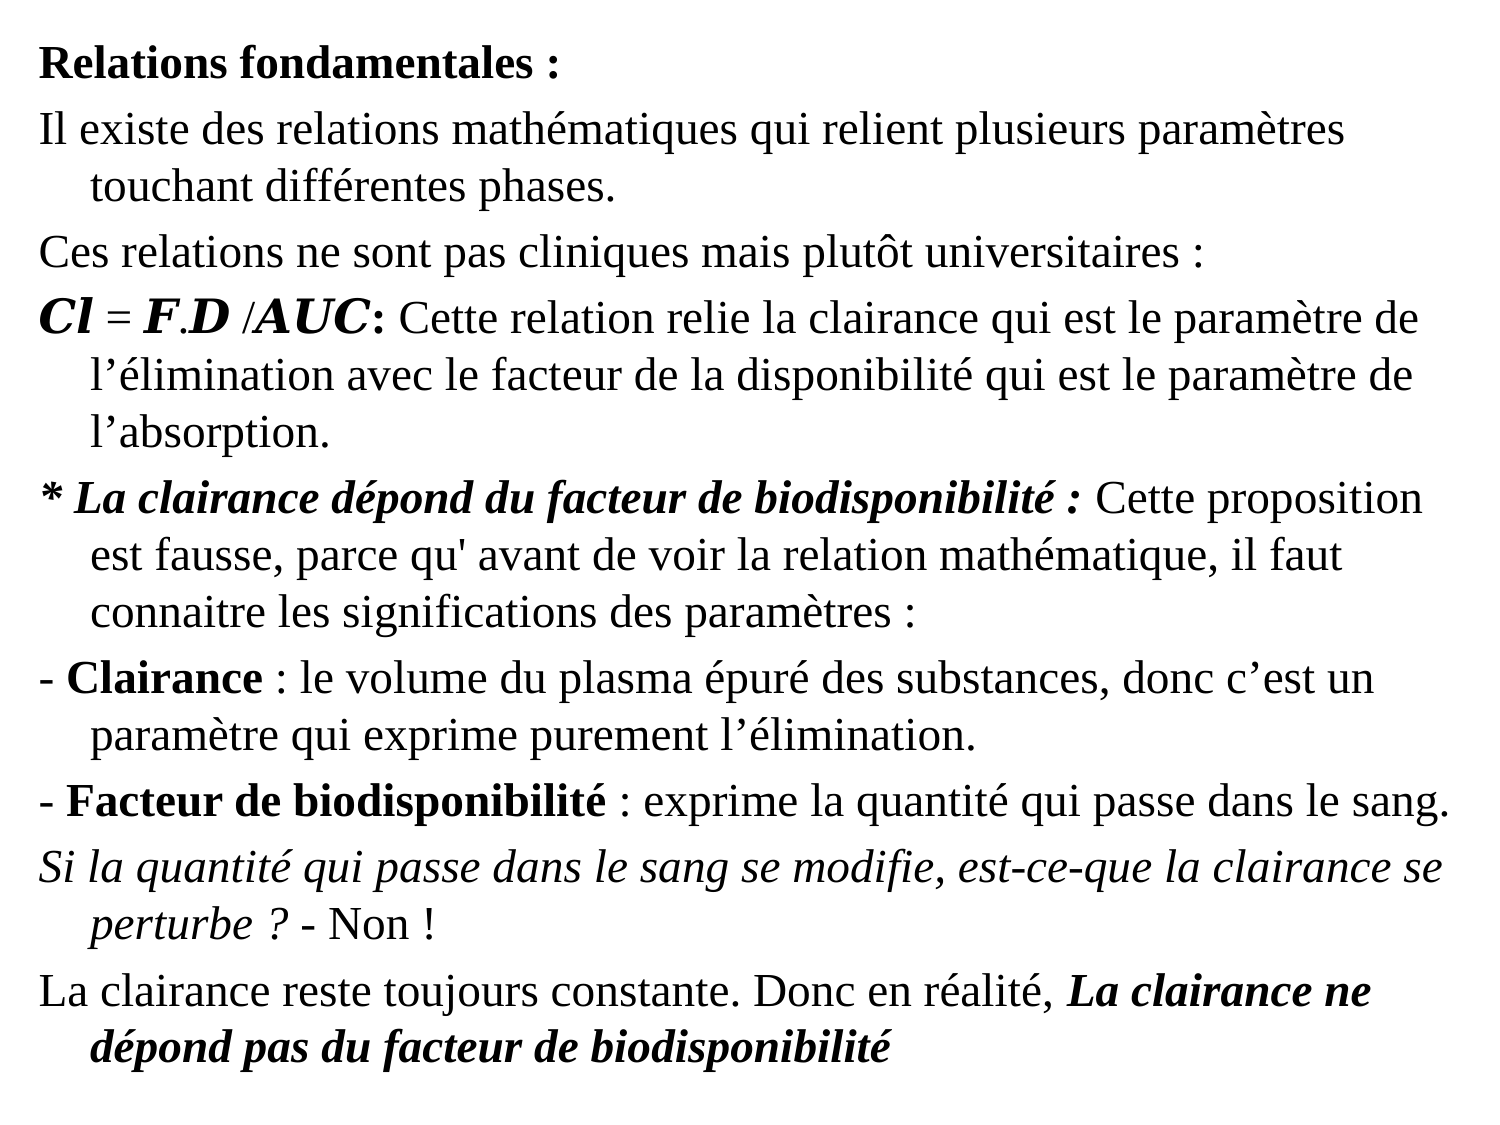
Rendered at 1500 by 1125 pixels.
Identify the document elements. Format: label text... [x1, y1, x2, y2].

list Relations fondamentales : Il existe des relations mathématiques qui relient plusieurs paramètres touchant différentes phases. Ces relations ne sont pas cliniques mais plutôt universitaires : 𝑪𝒍 = 𝑭.𝑫 /𝑨𝑼𝑪: Cette relation relie la clairance qui est le paramètre de l’élimination avec le facteur de la disponibilité qui est le paramètre de l’absorption. * La clairance dépond du facteur de biodisponibilité : Cette proposition est fausse, parce qu' avant de voir la relation mathématique, il faut connaitre les significations des paramètres : - Clairance : le volume du plasma épuré des substances, donc c’est un paramètre qui exprime purement l’élimination. - Facteur de biodisponibilité : exprime la quantité qui passe dans le sang. Si la quantité qui passe dans le sang se modifie, est-ce-que la clairance se perturbe ? - Non ! La clairance reste toujours constante. Donc en réalité, La clairance ne dépond pas du facteur de biodisponibilité [23, 23, 1477, 1102]
